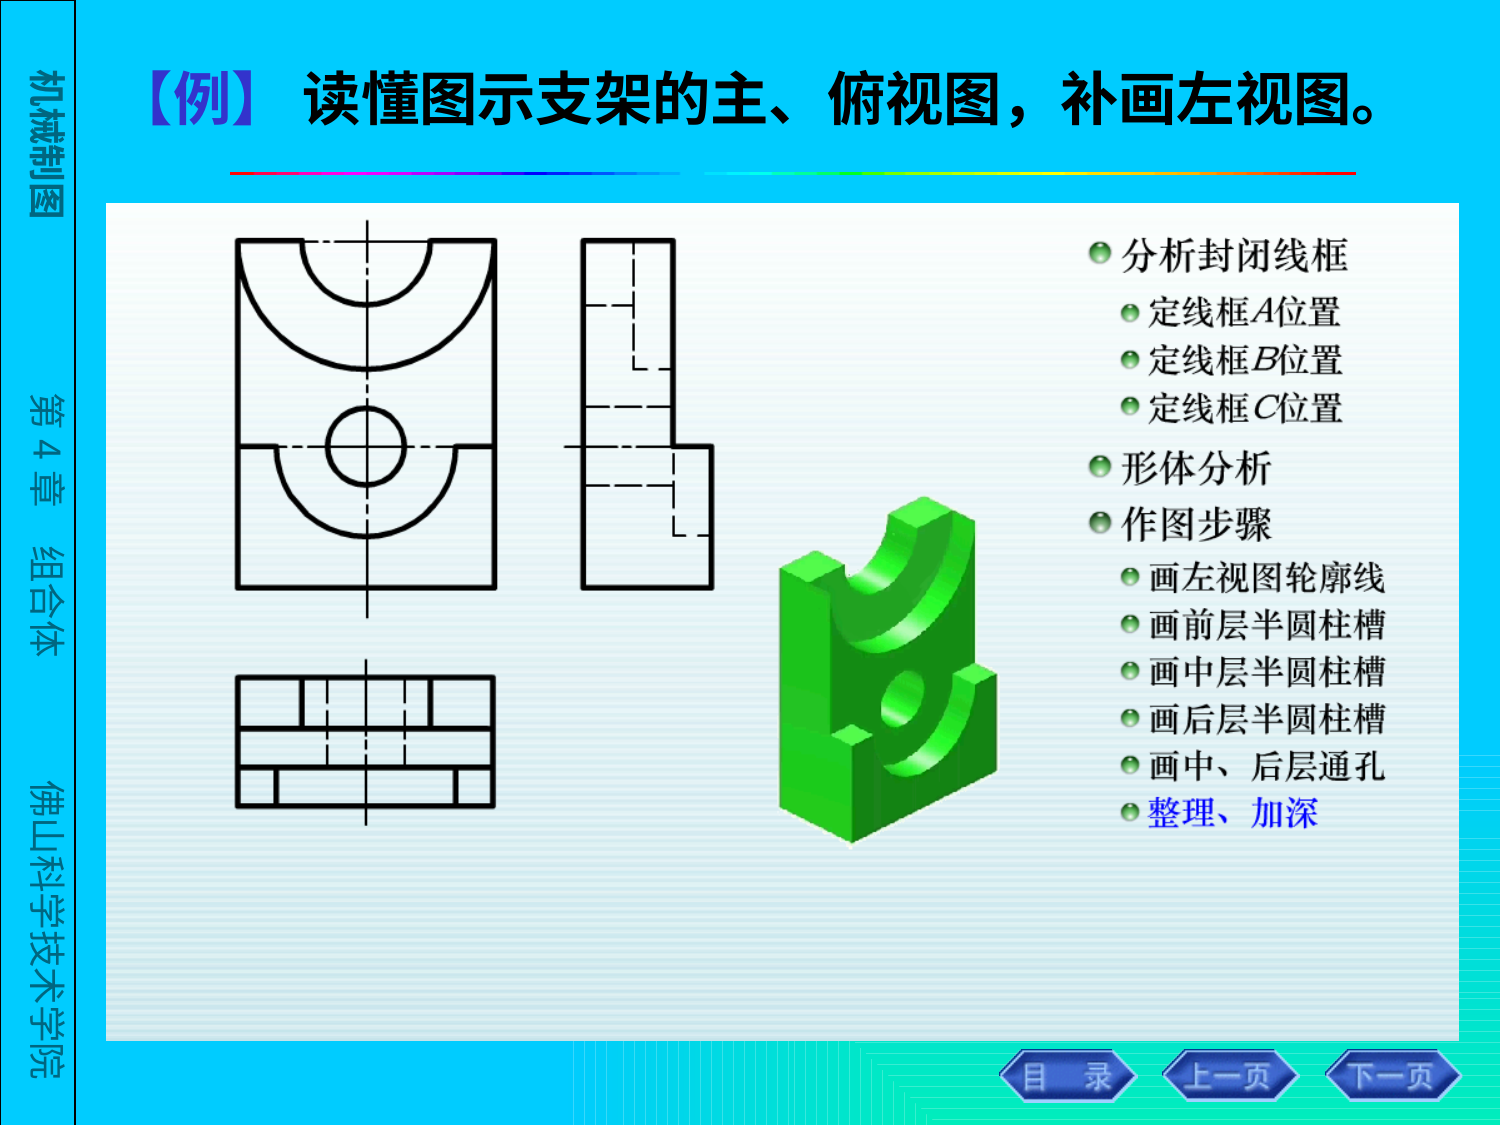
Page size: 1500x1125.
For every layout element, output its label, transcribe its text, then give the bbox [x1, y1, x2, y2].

picture [1162, 1049, 1300, 1102]
picture [999, 1049, 1138, 1103]
picture [107, 204, 1459, 1041]
text_box 【例】 读懂图示支架的主、俯视图，补画左视图。 [100, 54, 1459, 140]
picture [1325, 1049, 1463, 1102]
